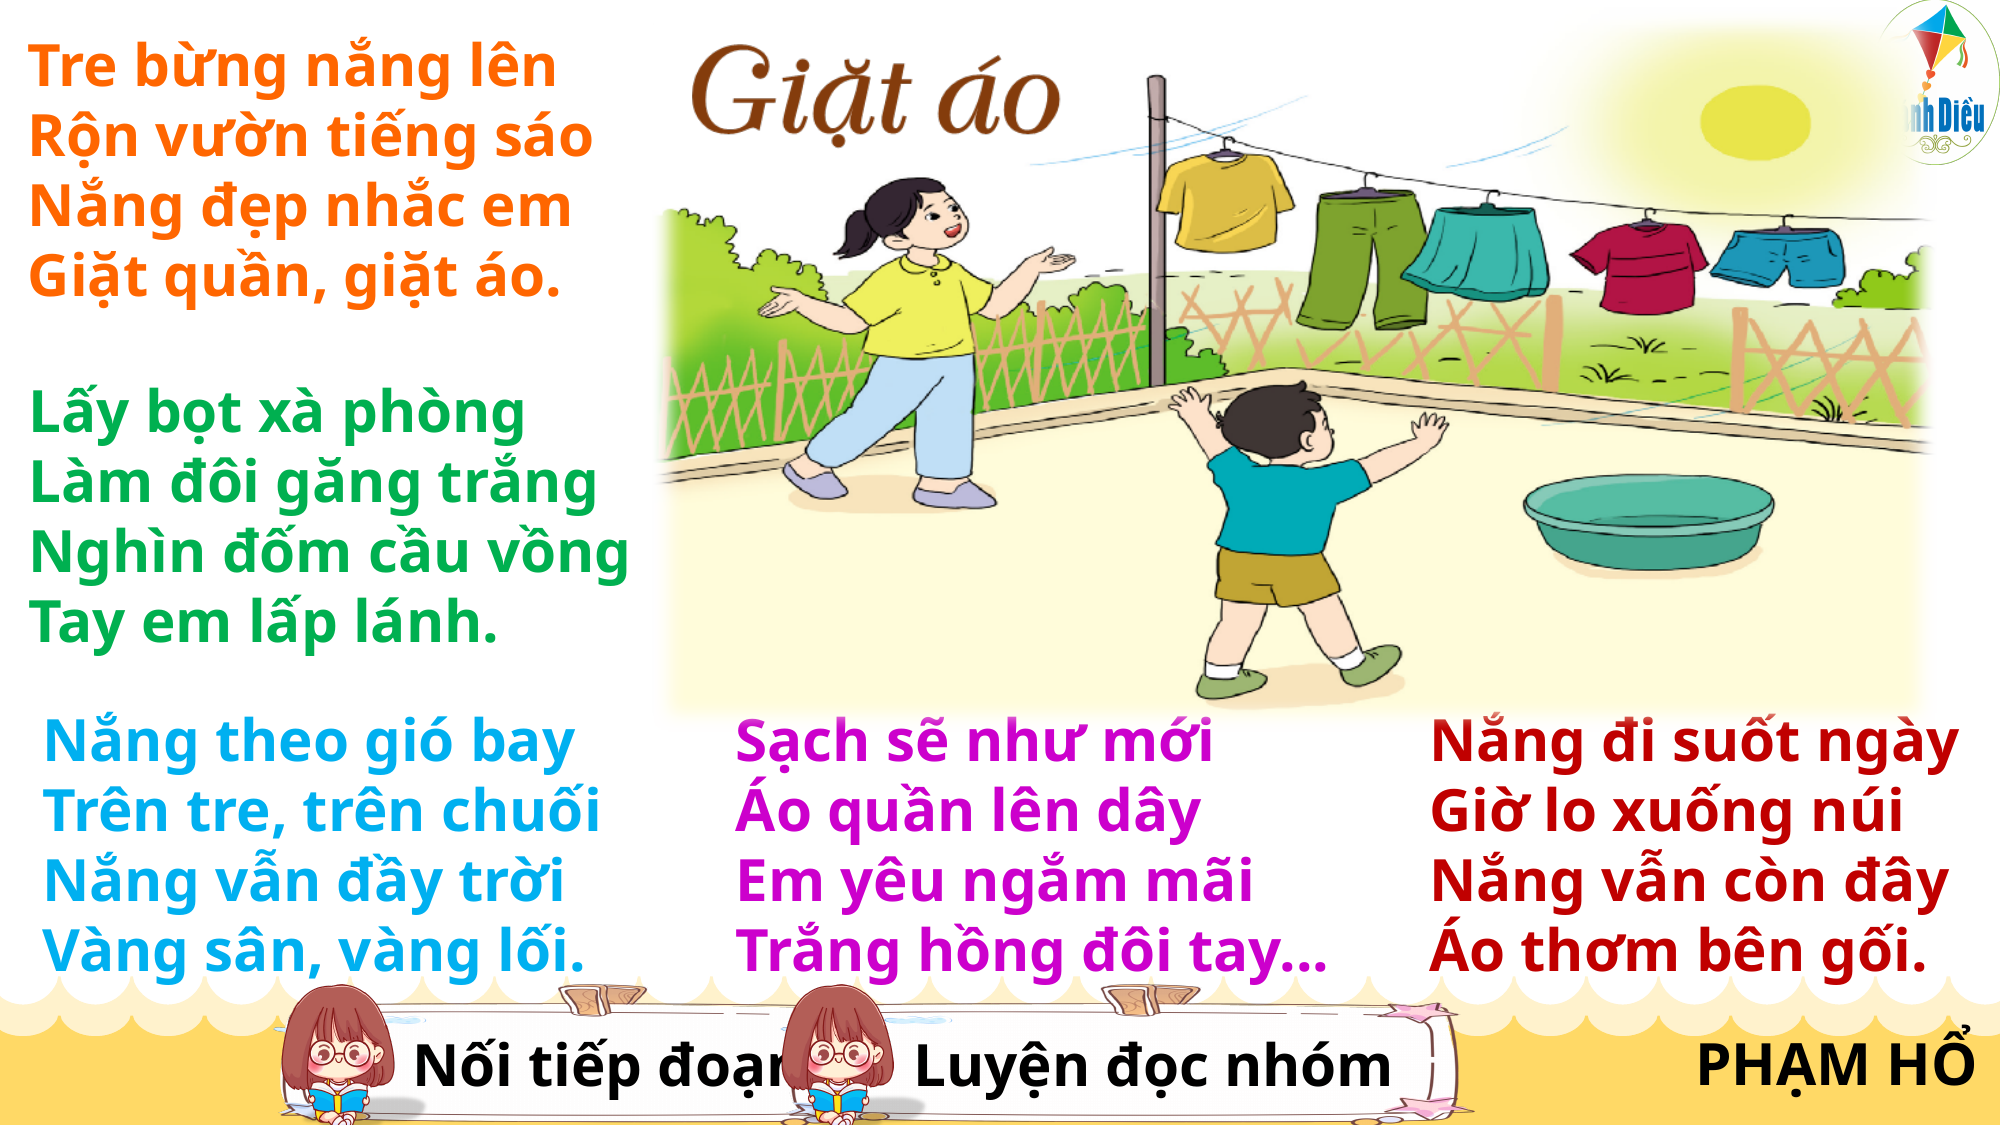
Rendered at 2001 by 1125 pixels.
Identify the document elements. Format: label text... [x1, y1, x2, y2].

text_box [214, 974, 714, 1125]
text_box Lấy bọt xà phòng Làm đôi găng trắng Nghìn đốm cầu vồng Tay em lấp lánh. [13, 366, 652, 662]
picture [652, 0, 2000, 732]
text_box PHẠM HỔ [1680, 1019, 2000, 1105]
text_box Nắng đi suốt ngày Giờ lo xuống núi Nắng vẫn còn đây Áo thơm bên gối. [1414, 695, 2000, 991]
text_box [714, 974, 1541, 1125]
text_box Nắng theo gió bay Trên tre, trên chuối Nắng vẫn đầy trời Vàng sân, vàng lối. [27, 695, 653, 991]
text_box Tre bừng nắng lên Rộn vườn tiếng sáo Nắng đẹp nhắc em Giặt quần, giặt áo. [13, 20, 638, 316]
text_box Sạch sẽ như mới Áo quần lên dây Em yêu ngắm mãi Trắng hồng đôi tay... [721, 732, 1346, 973]
